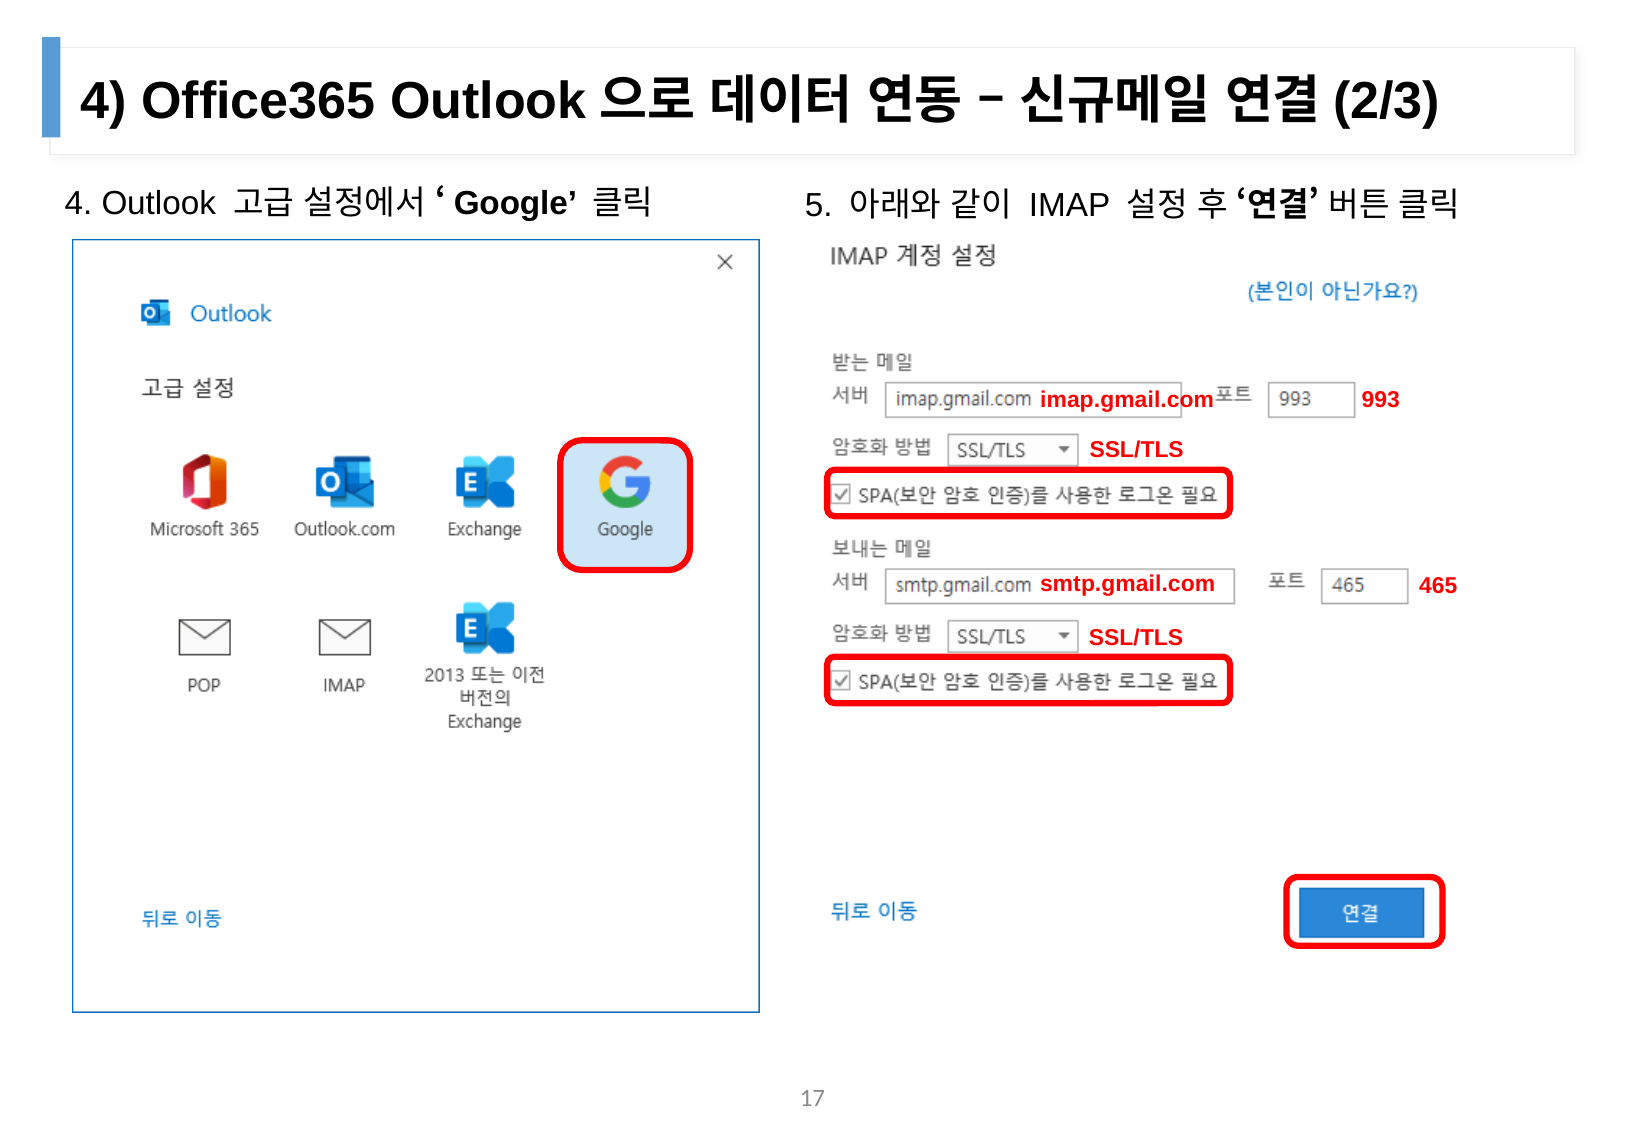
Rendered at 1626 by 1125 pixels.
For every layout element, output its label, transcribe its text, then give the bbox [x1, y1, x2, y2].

text_box 4. Outlook 고급 설정에서 ‘Google’ 클릭 [49, 171, 791, 236]
text_box 465 [1443, 562, 1473, 606]
text_box 5. 아래와 같이 IMAP 설정 후 ‘연결’ 버튼 클릭 [790, 173, 1531, 238]
slide_number 17 [0, 1068, 1625, 1125]
picture [72, 239, 760, 1013]
text_box 4) Office365 Outlook으로 데이터 연동 – 신규메일 연결(2/3) [65, 49, 1566, 154]
picture [812, 235, 1443, 946]
